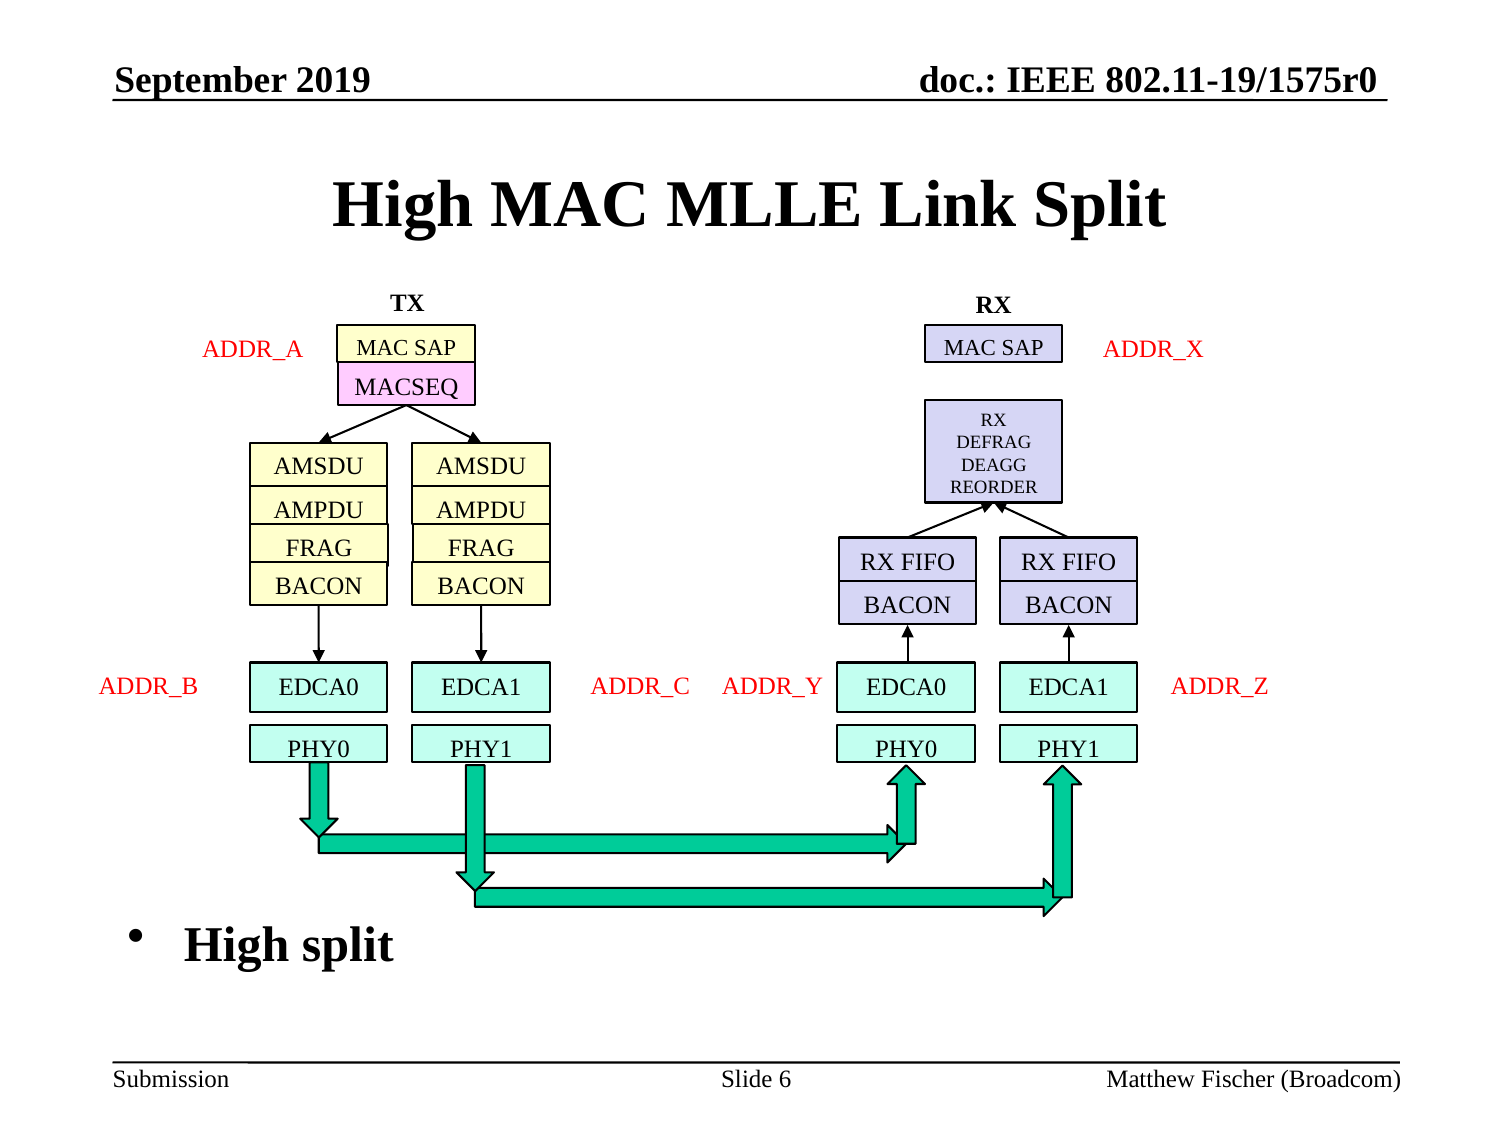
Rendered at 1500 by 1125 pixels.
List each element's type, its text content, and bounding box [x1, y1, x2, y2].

text_box RX FIFO [999, 537, 1138, 581]
text_box RX DEFRAG DEAGG REORDER [924, 399, 1063, 500]
text_box [318, 834, 465, 854]
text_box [406, 404, 482, 443]
text_box BACON [412, 562, 550, 606]
text_box [485, 825, 906, 863]
text_box [887, 765, 925, 844]
text_box [456, 765, 494, 892]
text_box ADDR_C [575, 662, 706, 708]
text_box AMPDU [249, 486, 388, 524]
text_box MACSEQ [337, 362, 476, 403]
slide_number Slide 6 [712, 1061, 800, 1093]
text_box MAC SAP [924, 324, 1063, 363]
title High MAC MLLE Link Split [112, 112, 1388, 288]
text_box [1043, 765, 1082, 898]
text_box PHY0 [837, 725, 975, 763]
list High split [112, 903, 1388, 1002]
text_box [474, 878, 1062, 917]
text_box FRAG [250, 523, 388, 562]
text_box BACON [249, 562, 388, 606]
text_box [300, 762, 338, 838]
text_box EDCA1 [412, 662, 550, 713]
text_box AMSDU [412, 442, 550, 486]
text_box AMSDU [249, 442, 388, 486]
footer Matthew Fischer (Broadcom) [1102, 1061, 1402, 1093]
text_box ADDR_Y [707, 662, 839, 708]
text_box ADDR_A [187, 324, 319, 370]
text_box EDCA0 [249, 662, 388, 713]
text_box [907, 502, 991, 538]
text_box RX FIFO [838, 537, 977, 581]
text_box EDCA1 [999, 662, 1138, 713]
text_box MAC SAP [337, 324, 475, 362]
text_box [993, 502, 1069, 538]
text_box RX [926, 280, 1062, 326]
text_box PHY1 [412, 725, 550, 763]
text_box BACON [838, 581, 977, 624]
text_box AMPDU [412, 486, 550, 523]
text_box ADDR_Z [1155, 662, 1285, 708]
text_box PHY0 [249, 725, 388, 763]
text_box BACON [999, 581, 1138, 624]
text_box ADDR_X [1088, 324, 1220, 370]
text_box EDCA0 [837, 662, 975, 713]
text_box PHY1 [999, 725, 1138, 763]
text_box ADDR_B [83, 662, 214, 708]
text_box TX [339, 279, 475, 325]
text_box FRAG [412, 523, 551, 567]
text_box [318, 404, 405, 443]
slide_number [114, 54, 374, 101]
